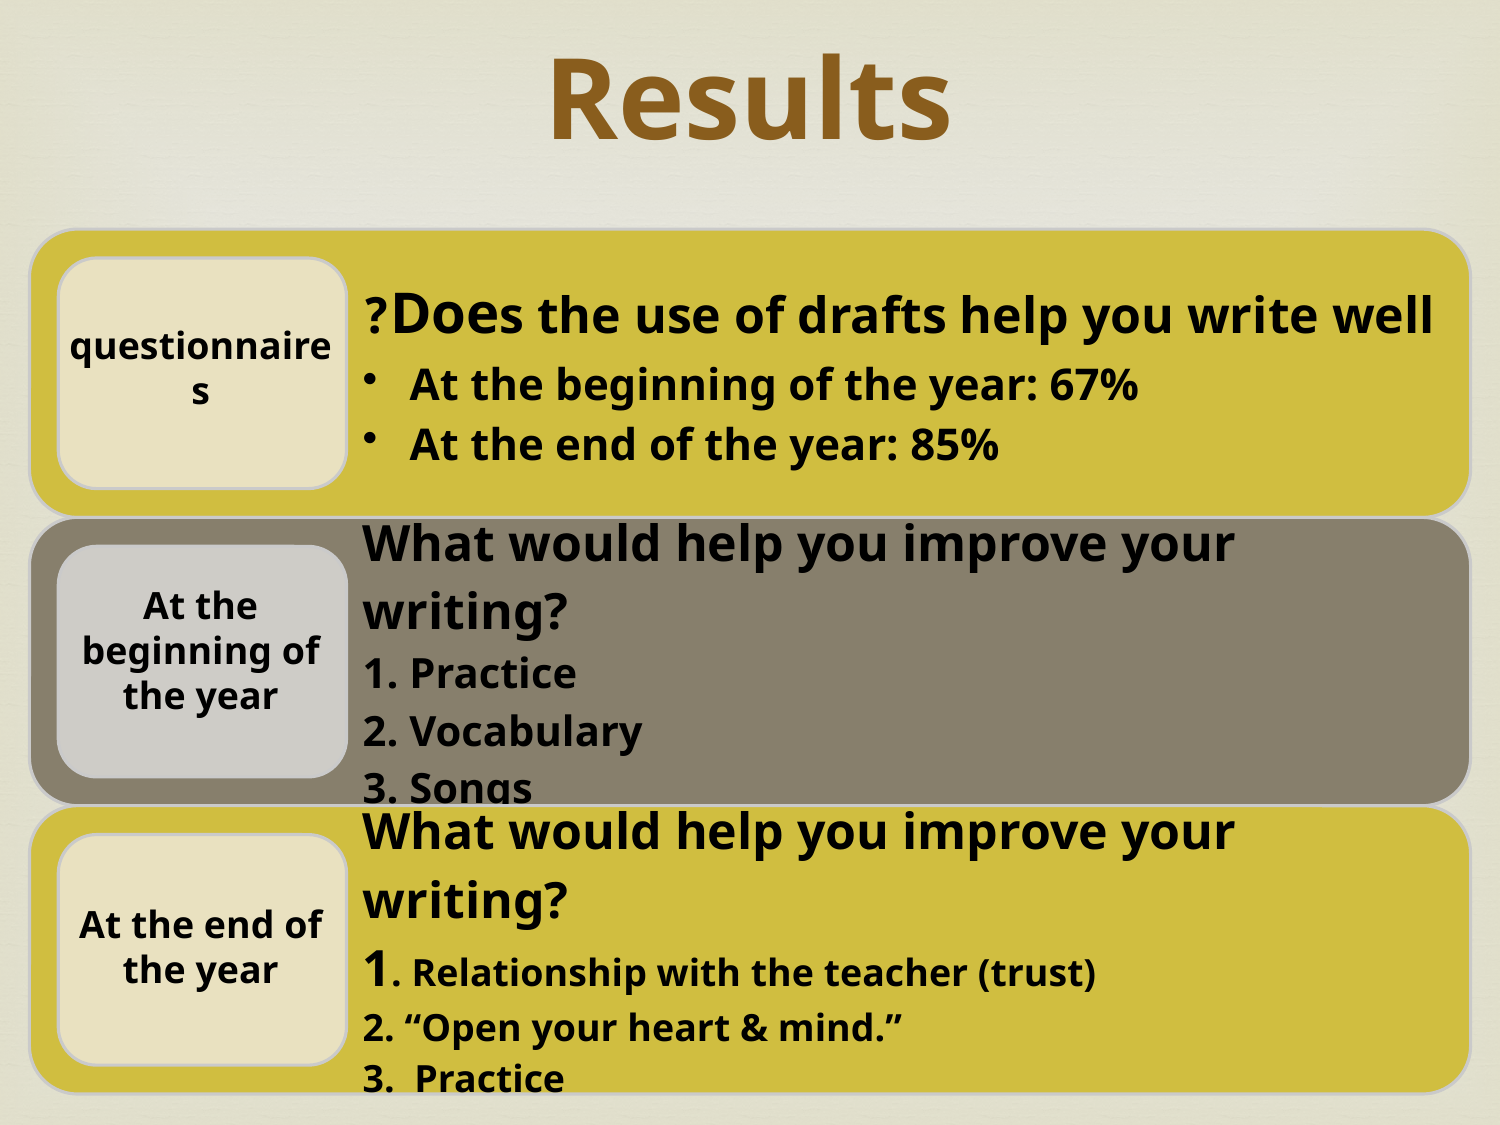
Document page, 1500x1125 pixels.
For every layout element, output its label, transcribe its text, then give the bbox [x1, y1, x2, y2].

text_box Results [112, 19, 1386, 193]
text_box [28, 228, 1472, 1095]
